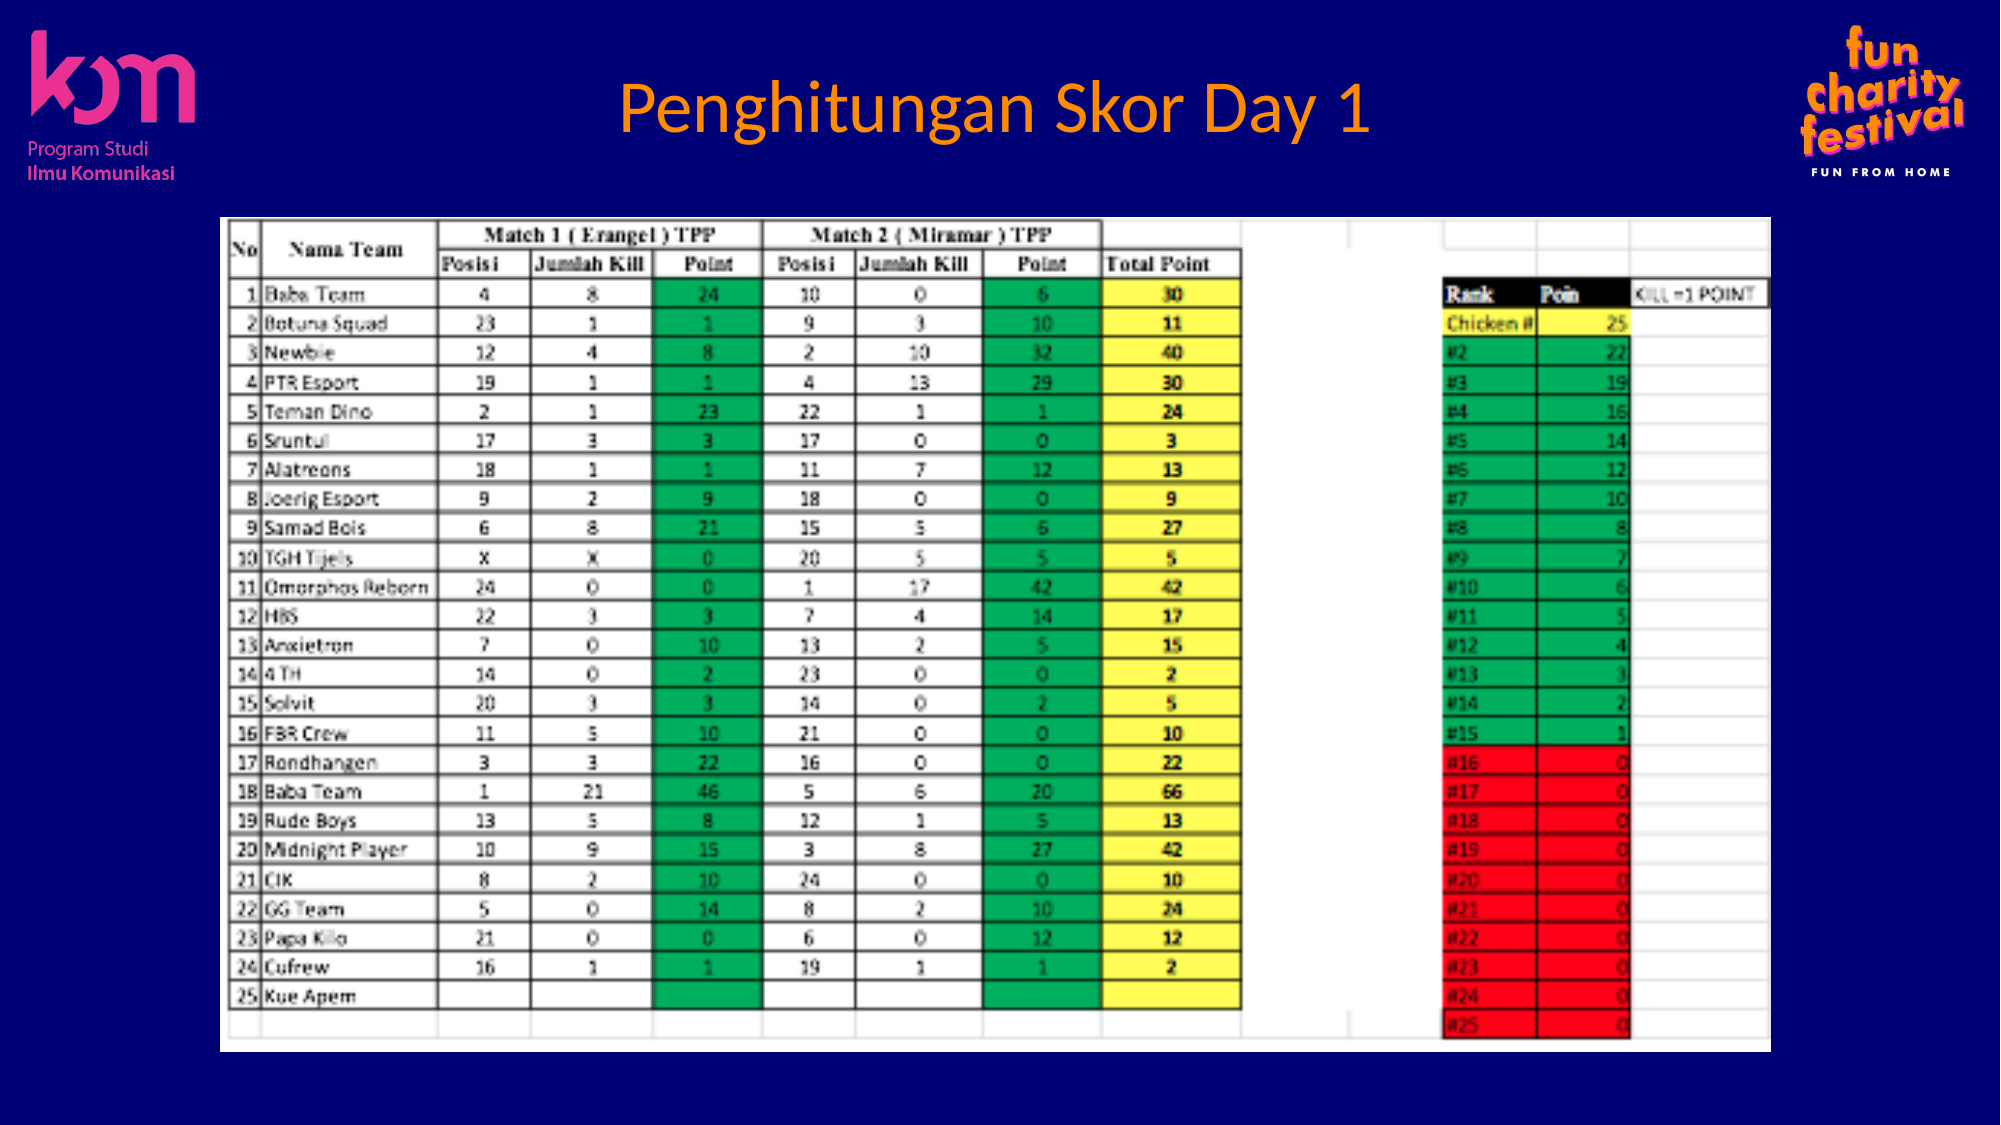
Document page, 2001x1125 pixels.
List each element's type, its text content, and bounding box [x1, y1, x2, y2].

picture [27, 30, 195, 185]
title Penghitungan Skor Day 1 [563, 0, 1428, 217]
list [220, 217, 1771, 1052]
picture [1796, 17, 1974, 182]
